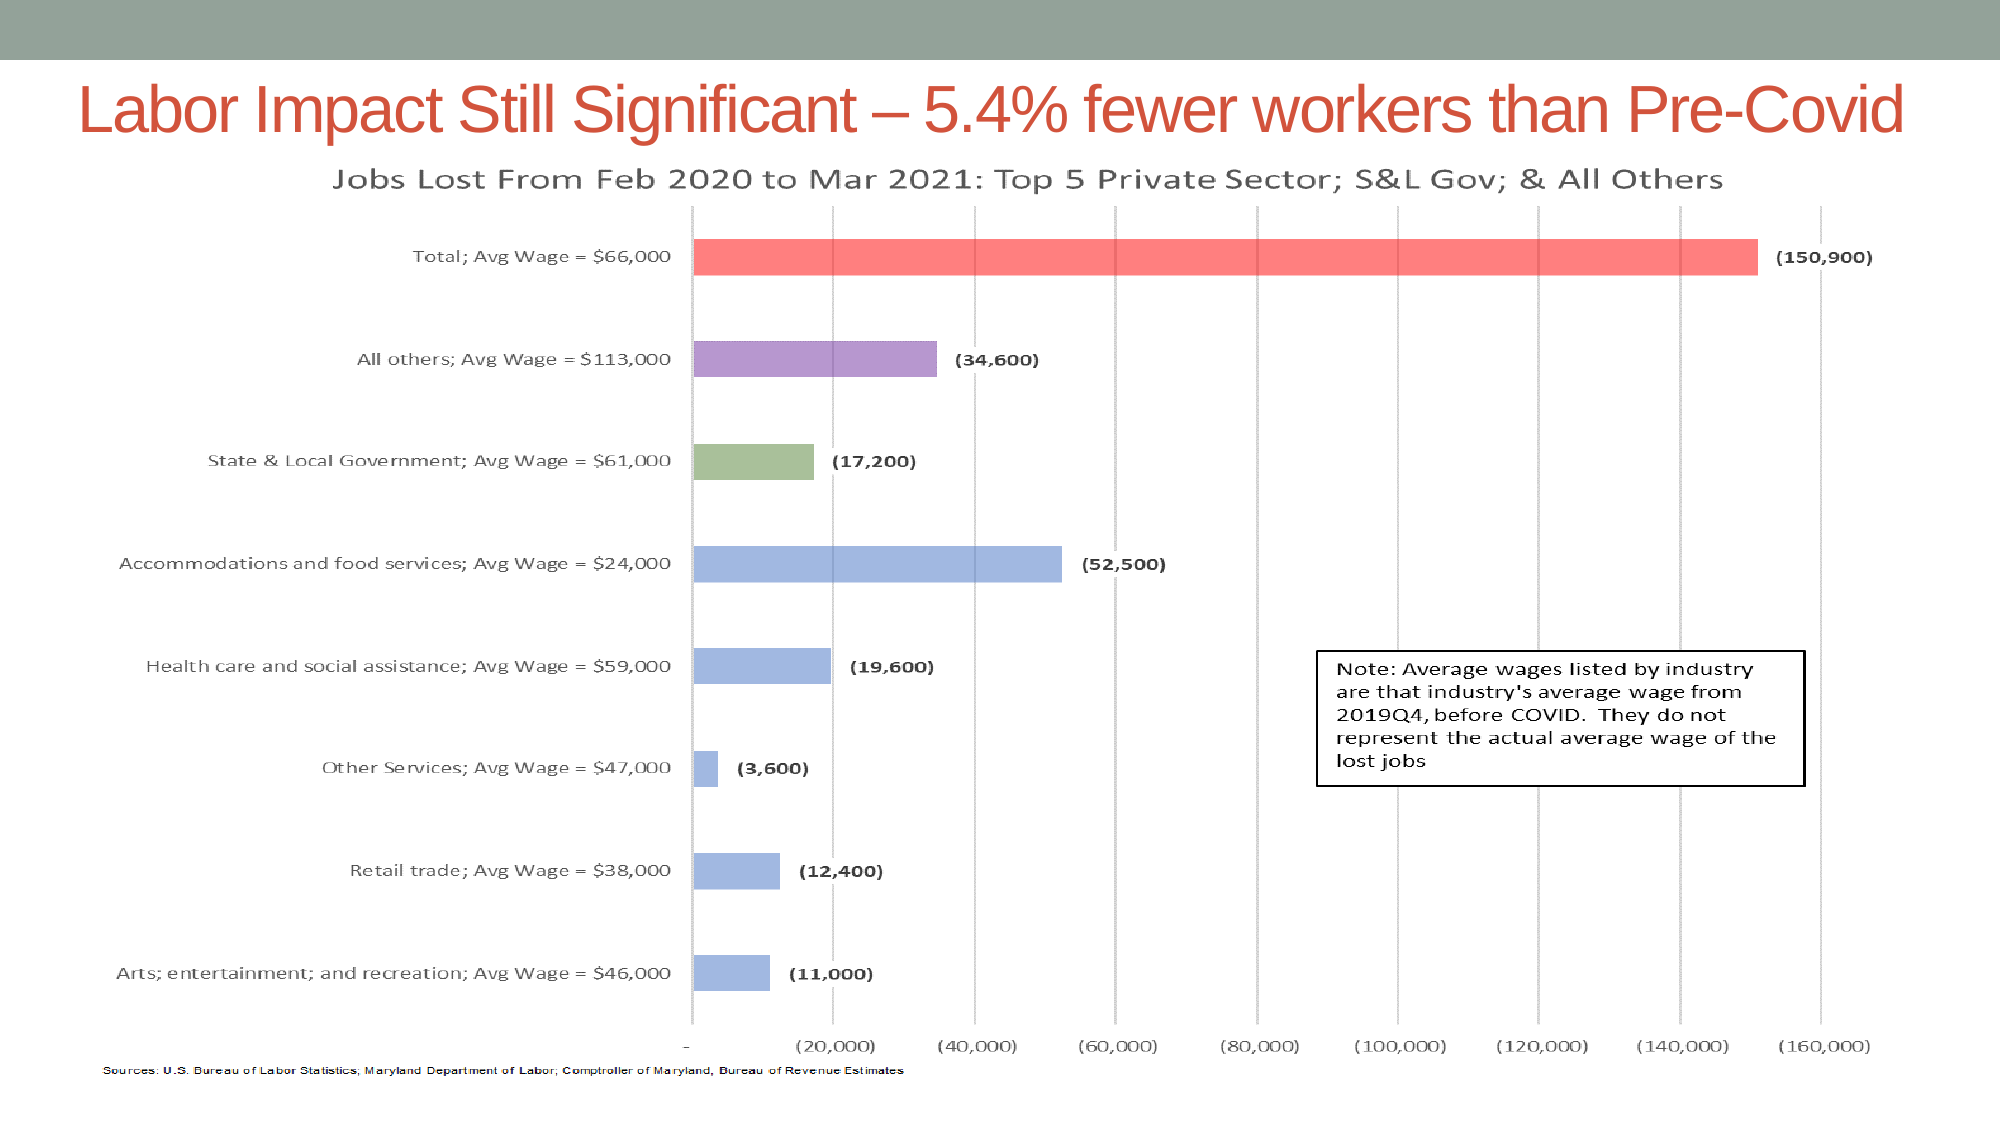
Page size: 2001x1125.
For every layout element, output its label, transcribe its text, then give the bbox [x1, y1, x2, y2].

title Labor Impact Still Significant – 5.4% fewer workers than Pre-Covid [62, 62, 1950, 150]
picture [99, 149, 1901, 1080]
